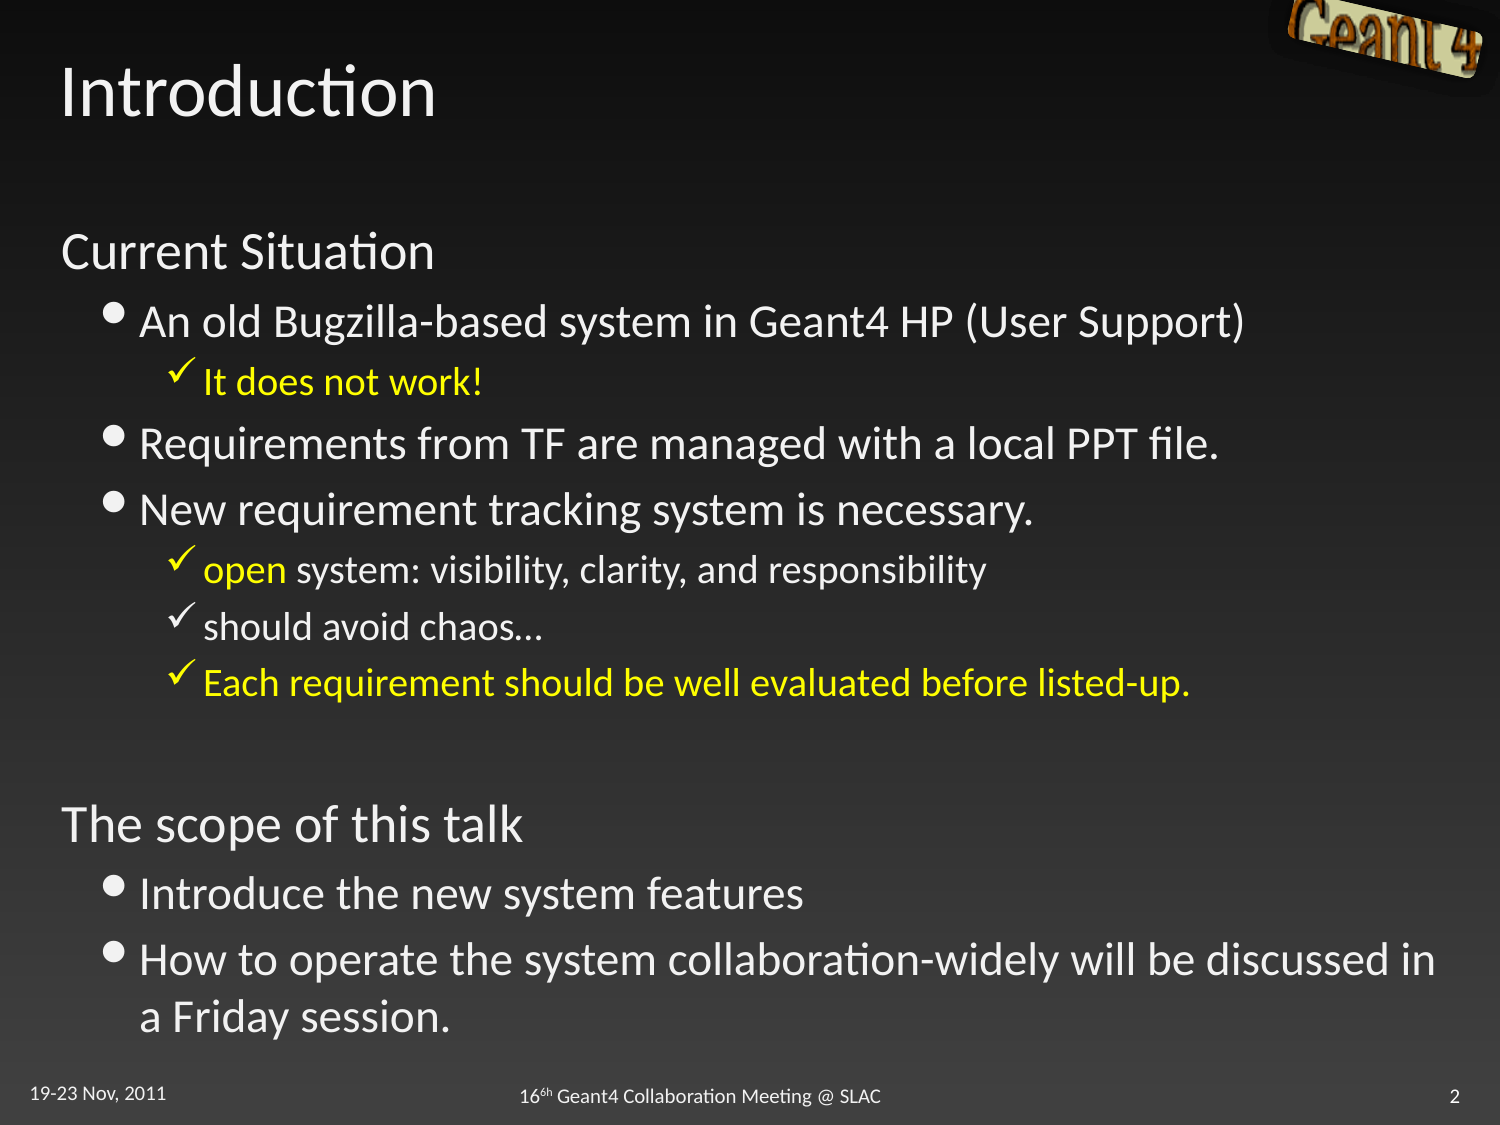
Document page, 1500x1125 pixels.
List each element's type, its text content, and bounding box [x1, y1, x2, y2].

title Introduction [44, 33, 1395, 141]
picture [1287, 0, 1483, 78]
slide_number 2 [1125, 1065, 1475, 1125]
list Current Situation An old Bugzilla-based system in Geant4 HP (User Support) It does not work! Requirements from TF are managed with a local PPT file. New requirement tracking system is necessary. open system: visibility, clarity, and responsibility should avoid chaos… Each requirement should be well evaluated before listed-up. The scope of this talk Introduce the new system features How to operate the system collaboration-widely will be discussed in a Friday session. [46, 208, 1477, 1055]
